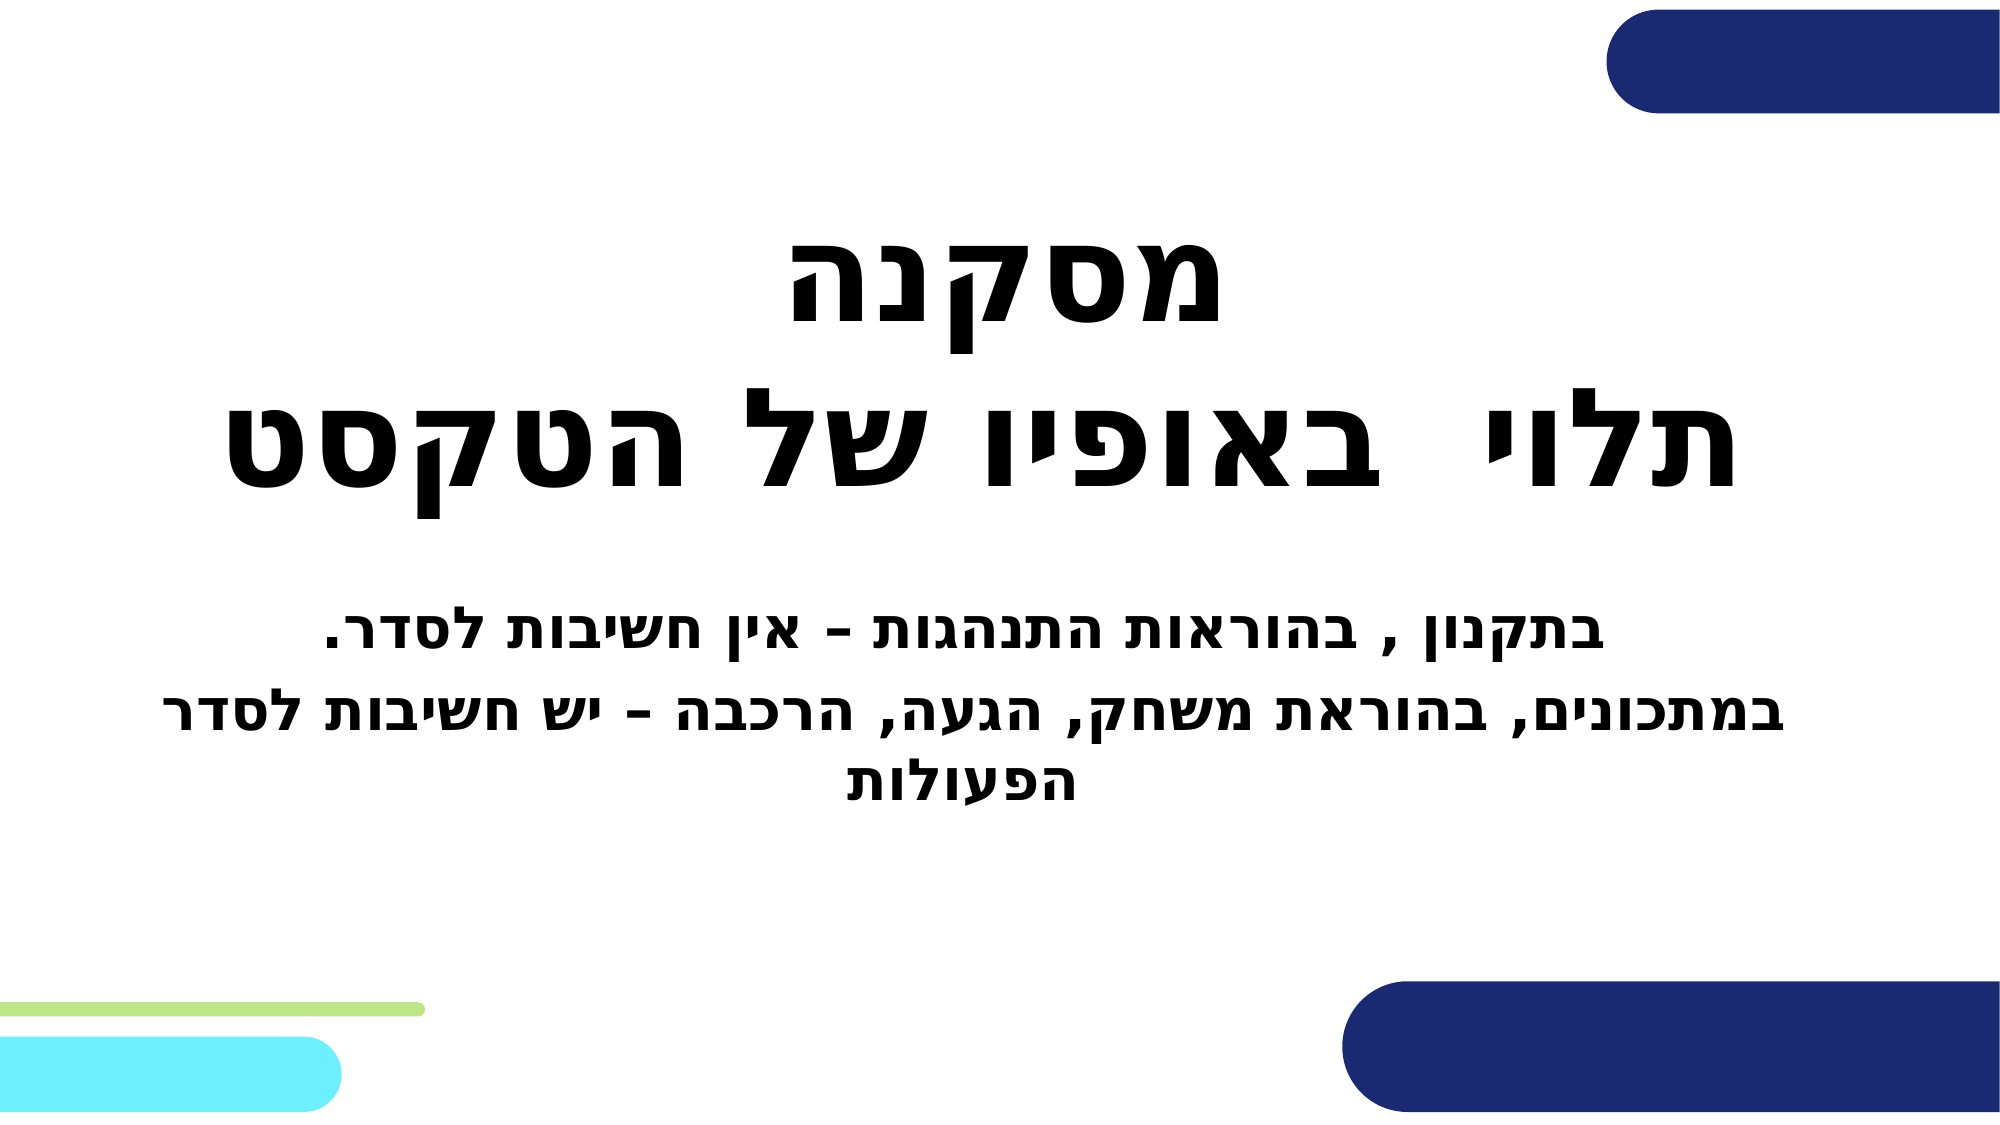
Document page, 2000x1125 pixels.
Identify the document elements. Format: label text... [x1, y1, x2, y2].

title מסקנה תלוי באופיו של הטקסט [90, 54, 1874, 522]
list בתקנון , בהוראות התנהגות – אין חשיבות לסדר. במתכונים, בהוראת משחק, הגעה, הרכבה – יש חשיבות לסדר הפעולות [79, 583, 1848, 845]
